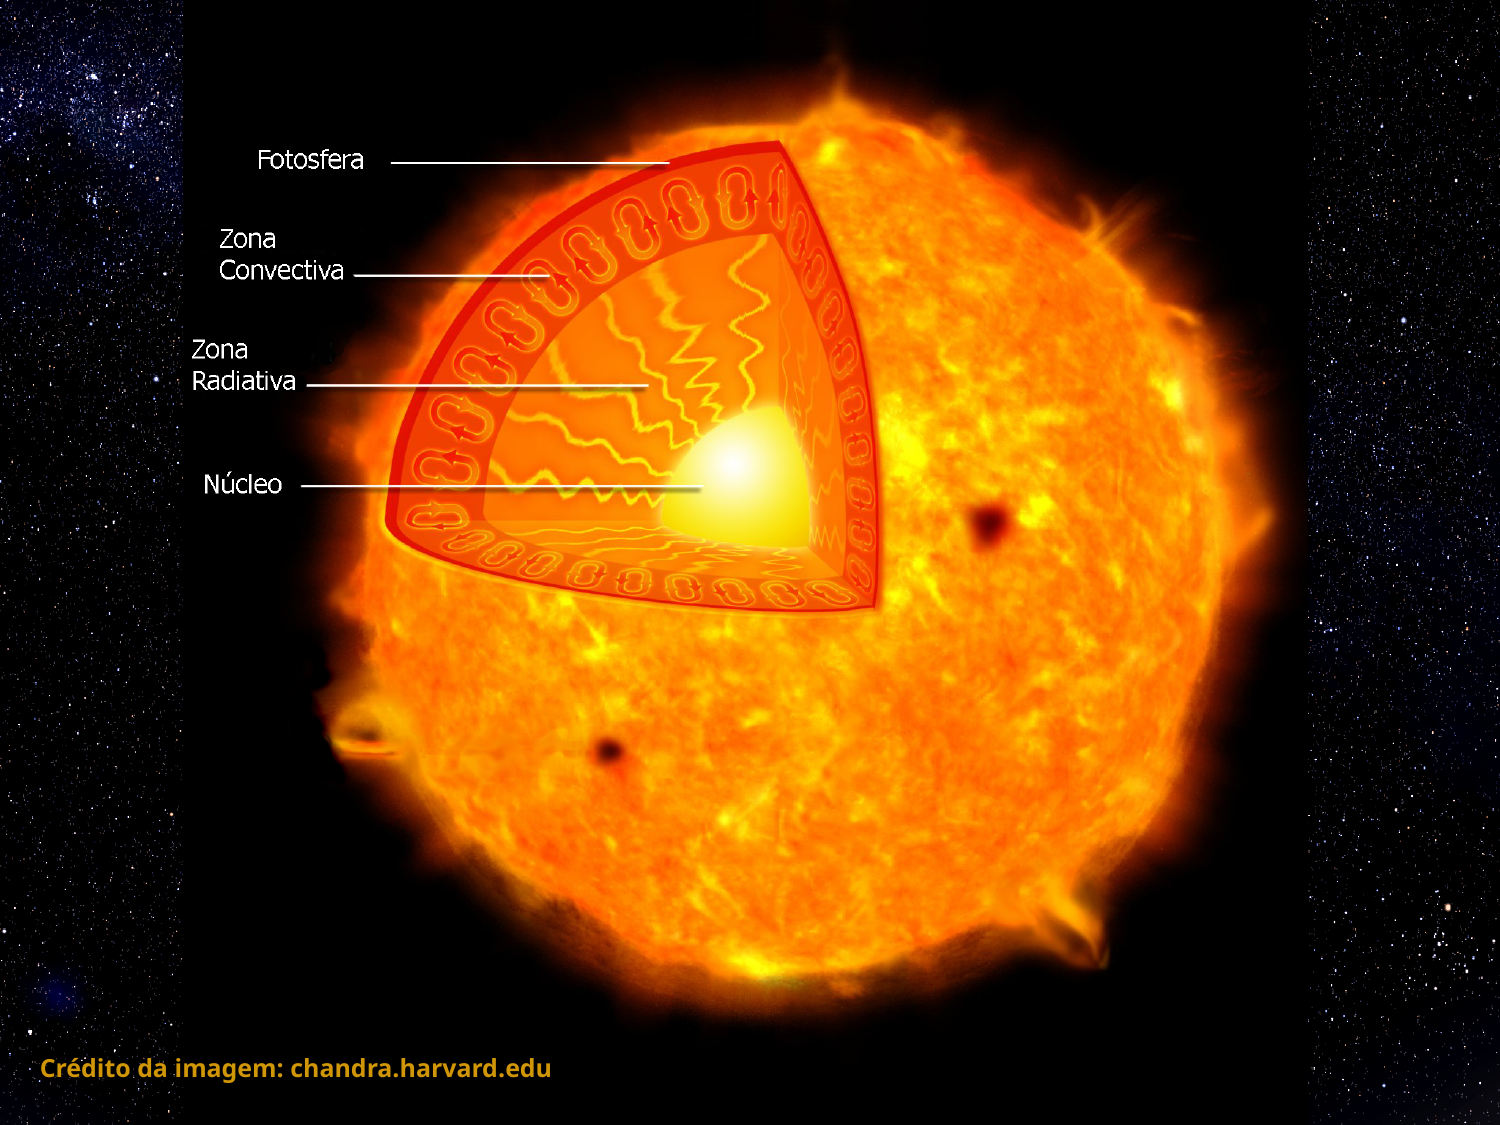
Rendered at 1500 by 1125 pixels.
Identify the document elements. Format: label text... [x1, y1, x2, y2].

text_box Crédito da imagem: chandra.harvard.edu [23, 1044, 177, 1090]
picture [0, 0, 1500, 1125]
